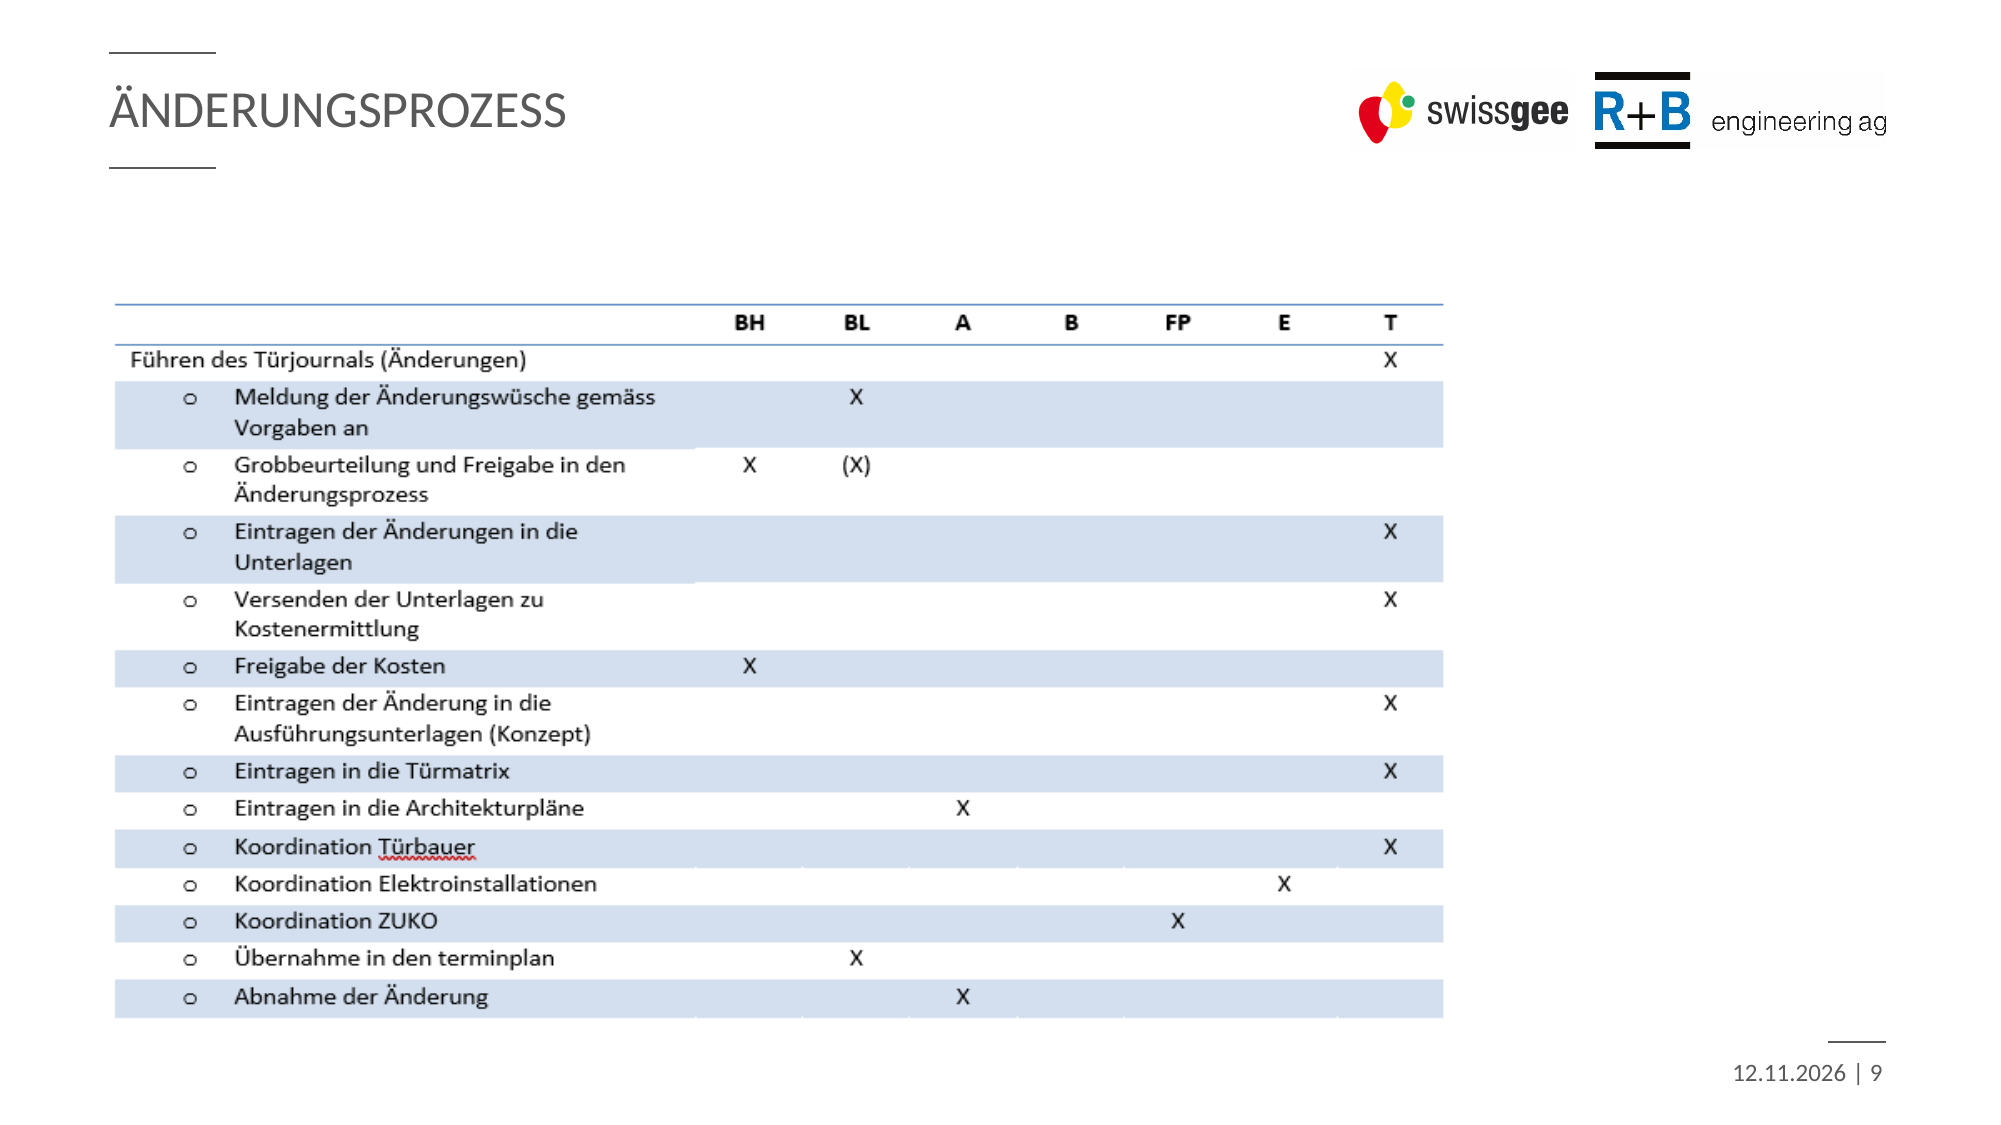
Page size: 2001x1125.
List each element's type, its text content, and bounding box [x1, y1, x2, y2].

picture [107, 298, 1452, 1023]
list BH = Bauherr BL = Bauleitung A = Architekt B = Brandschutzplaner FP = Fachpartner ZUKO E = Elektroplaner T = Türplaner [107, 298, 1886, 1042]
picture [1349, 68, 1575, 153]
picture [1596, 72, 1886, 149]
title ÄNDERUNGSPROZESS [94, 53, 1596, 168]
